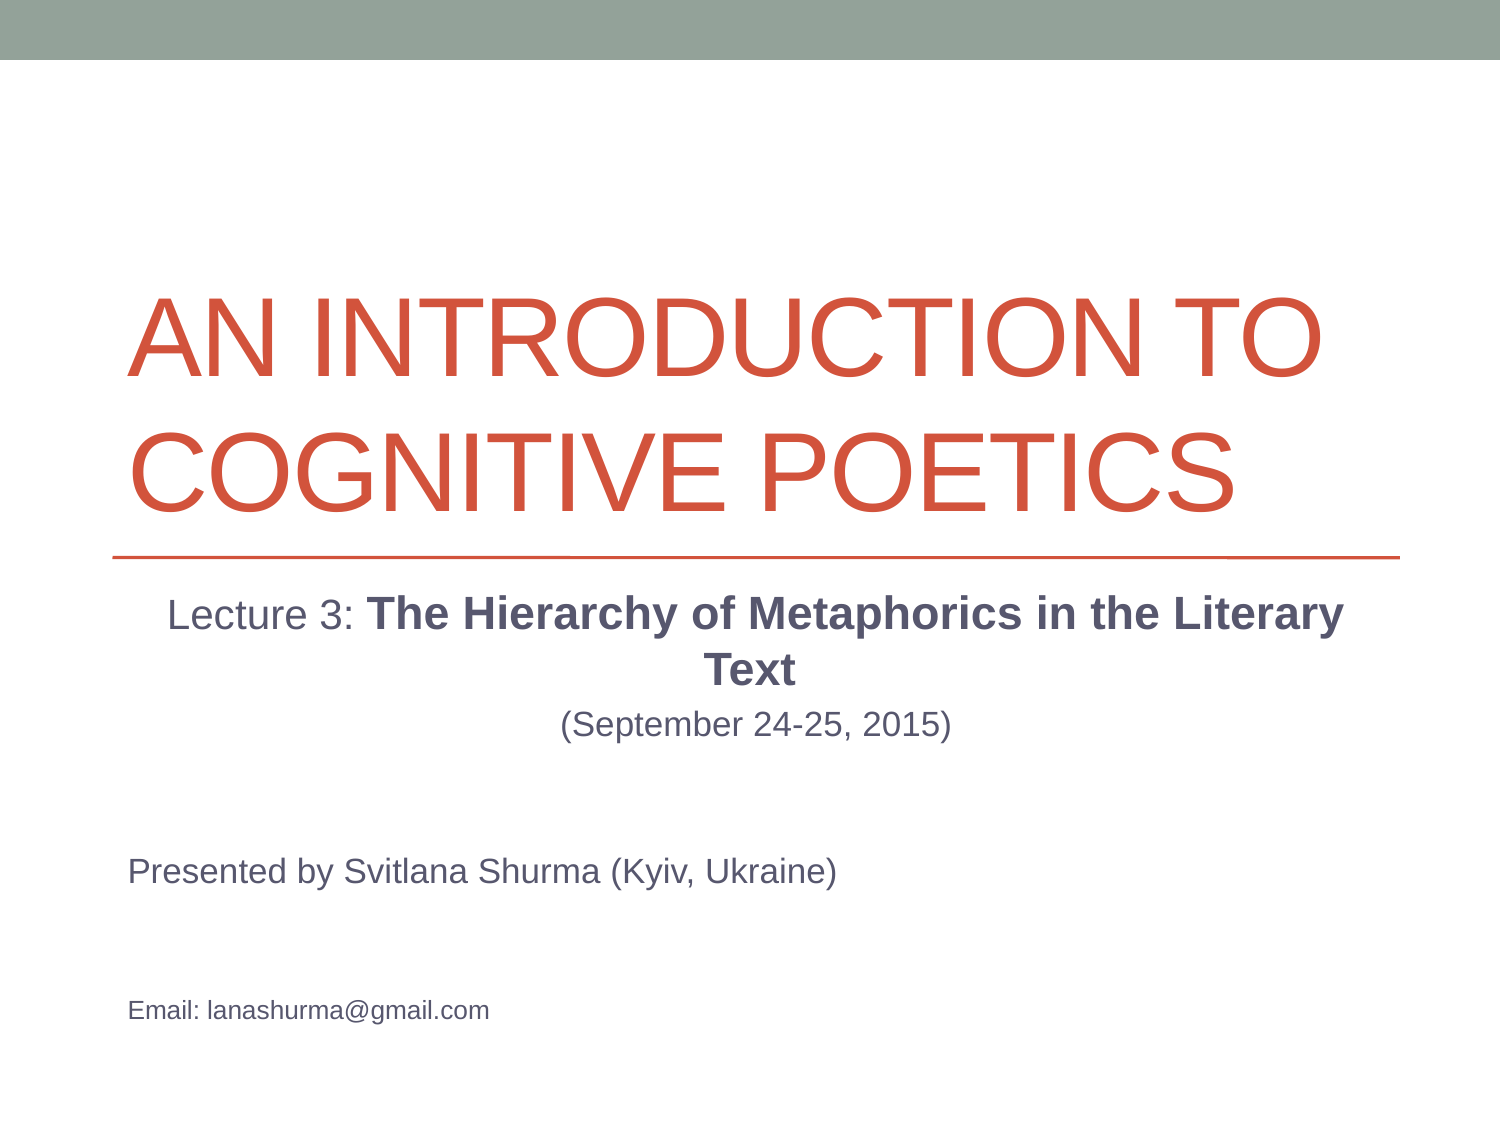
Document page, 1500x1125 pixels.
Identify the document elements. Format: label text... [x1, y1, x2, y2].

title An Introduction to cognitive poetics [112, 224, 1400, 542]
subtitle Lecture 3: The Hierarchy of Metaphorics in the Literary Text (September 24-25, 2015) Presented by Svitlana Shurma (Kyiv, Ukraine) Email: lanashurma@gmail.com [112, 575, 1400, 1038]
